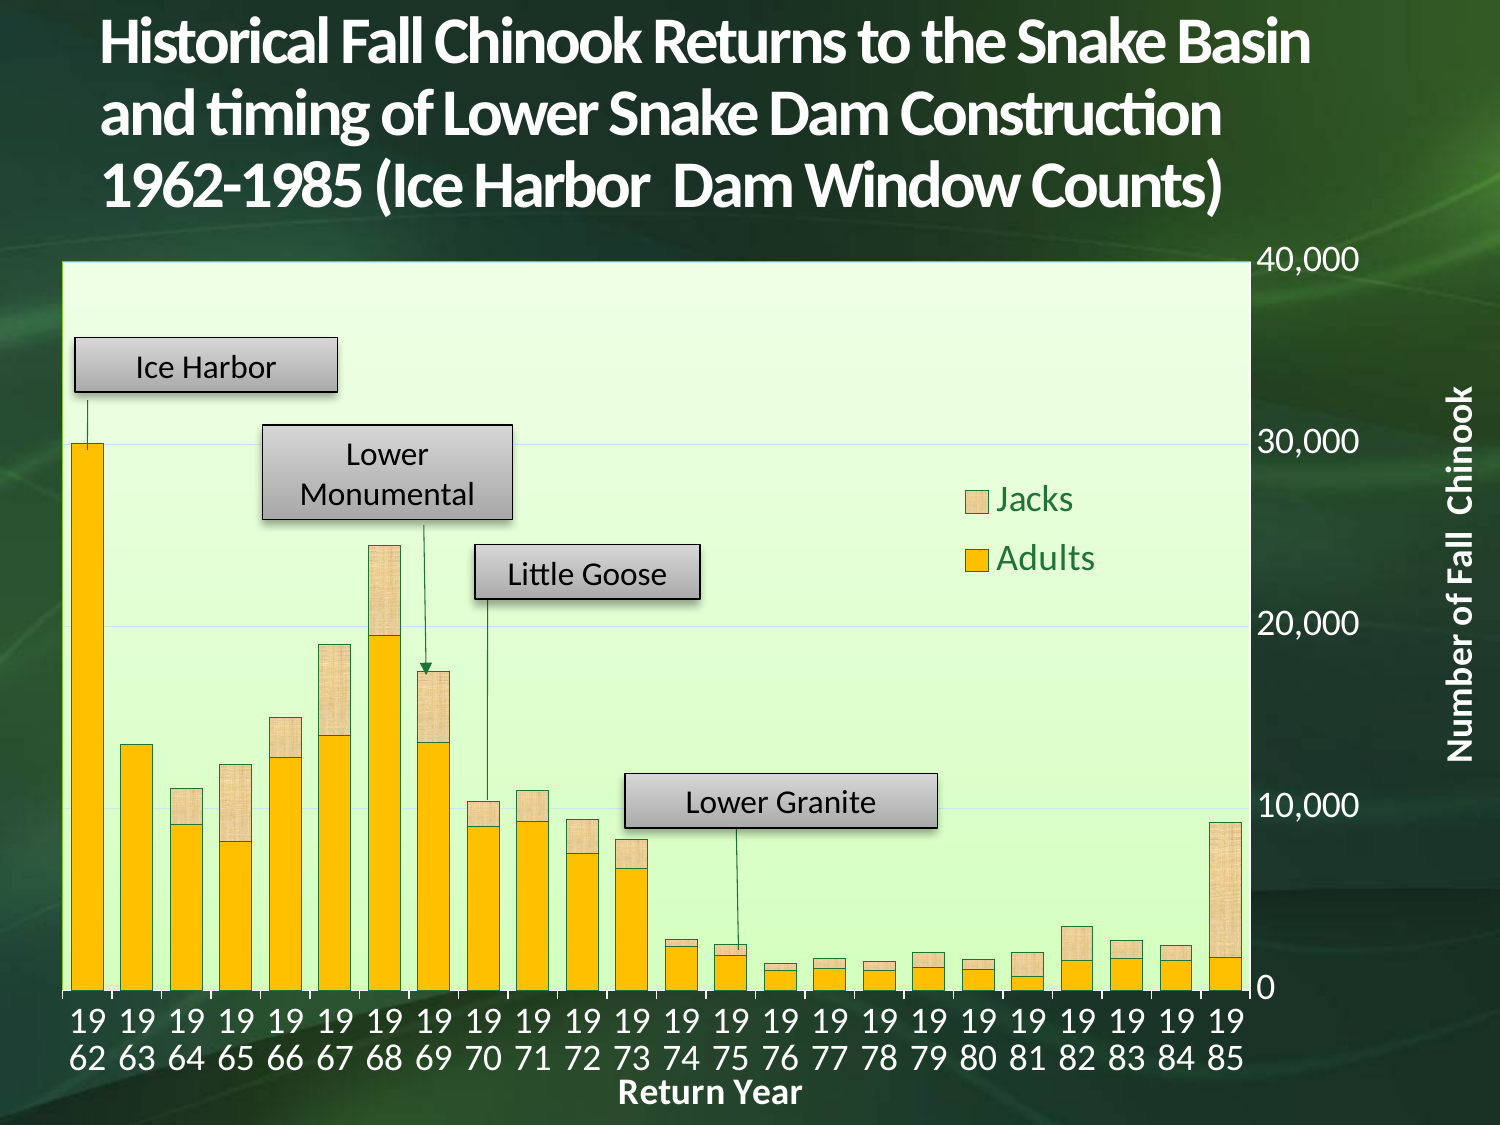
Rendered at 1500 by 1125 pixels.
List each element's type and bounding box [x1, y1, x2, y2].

chart [0, 0, 1500, 1125]
